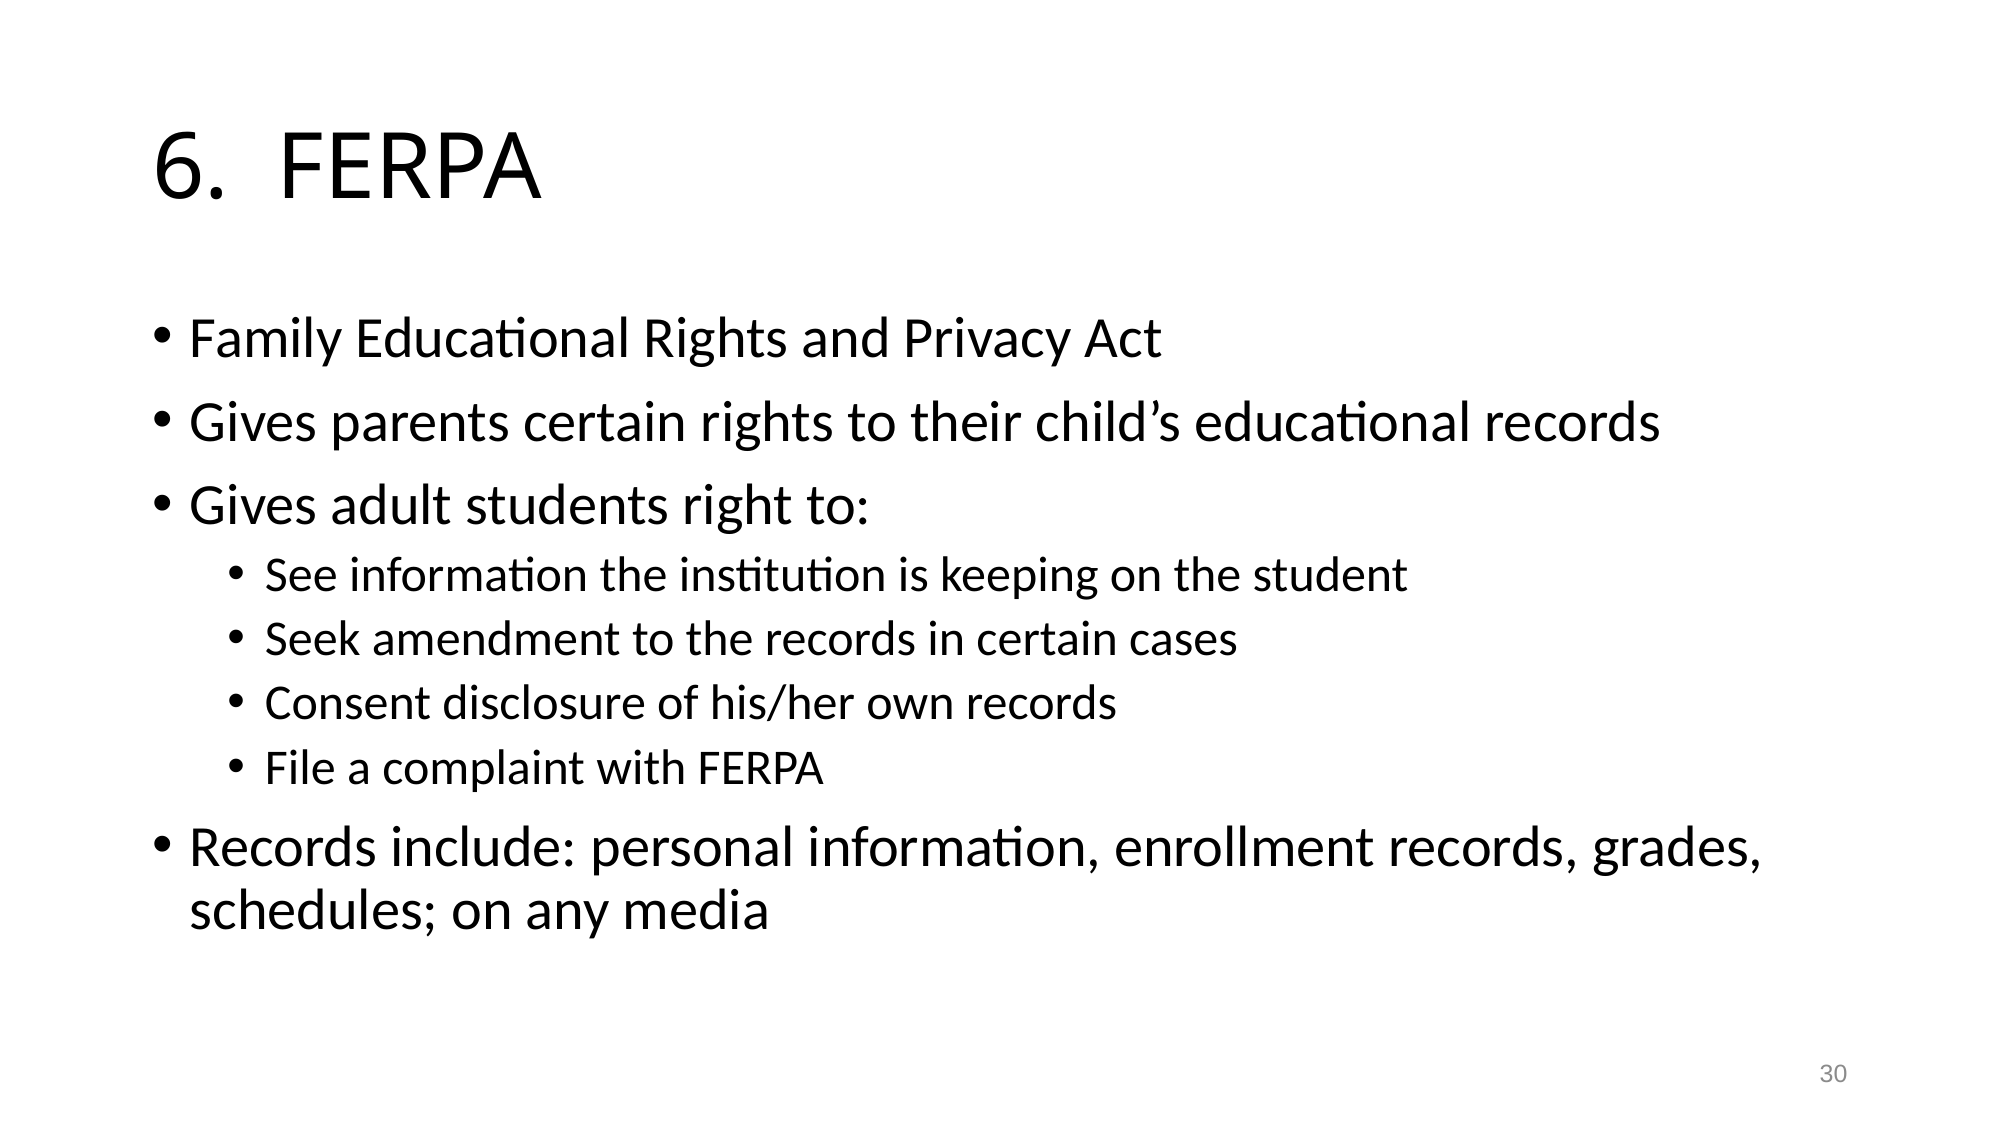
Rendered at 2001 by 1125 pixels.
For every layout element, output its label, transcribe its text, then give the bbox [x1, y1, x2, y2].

list Family Educational Rights and Privacy Act Gives parents certain rights to their child’s educational records Gives adult students right to: See information the institution is keeping on the student Seek amendment to the records in certain cases Consent disclosure of his/her own records File a complaint with FERPA Records include: personal information, enrollment records, grades, schedules; on any media [137, 299, 1863, 1014]
slide_number 30 [1412, 1042, 1863, 1103]
title 6. FERPA [137, 59, 1863, 278]
